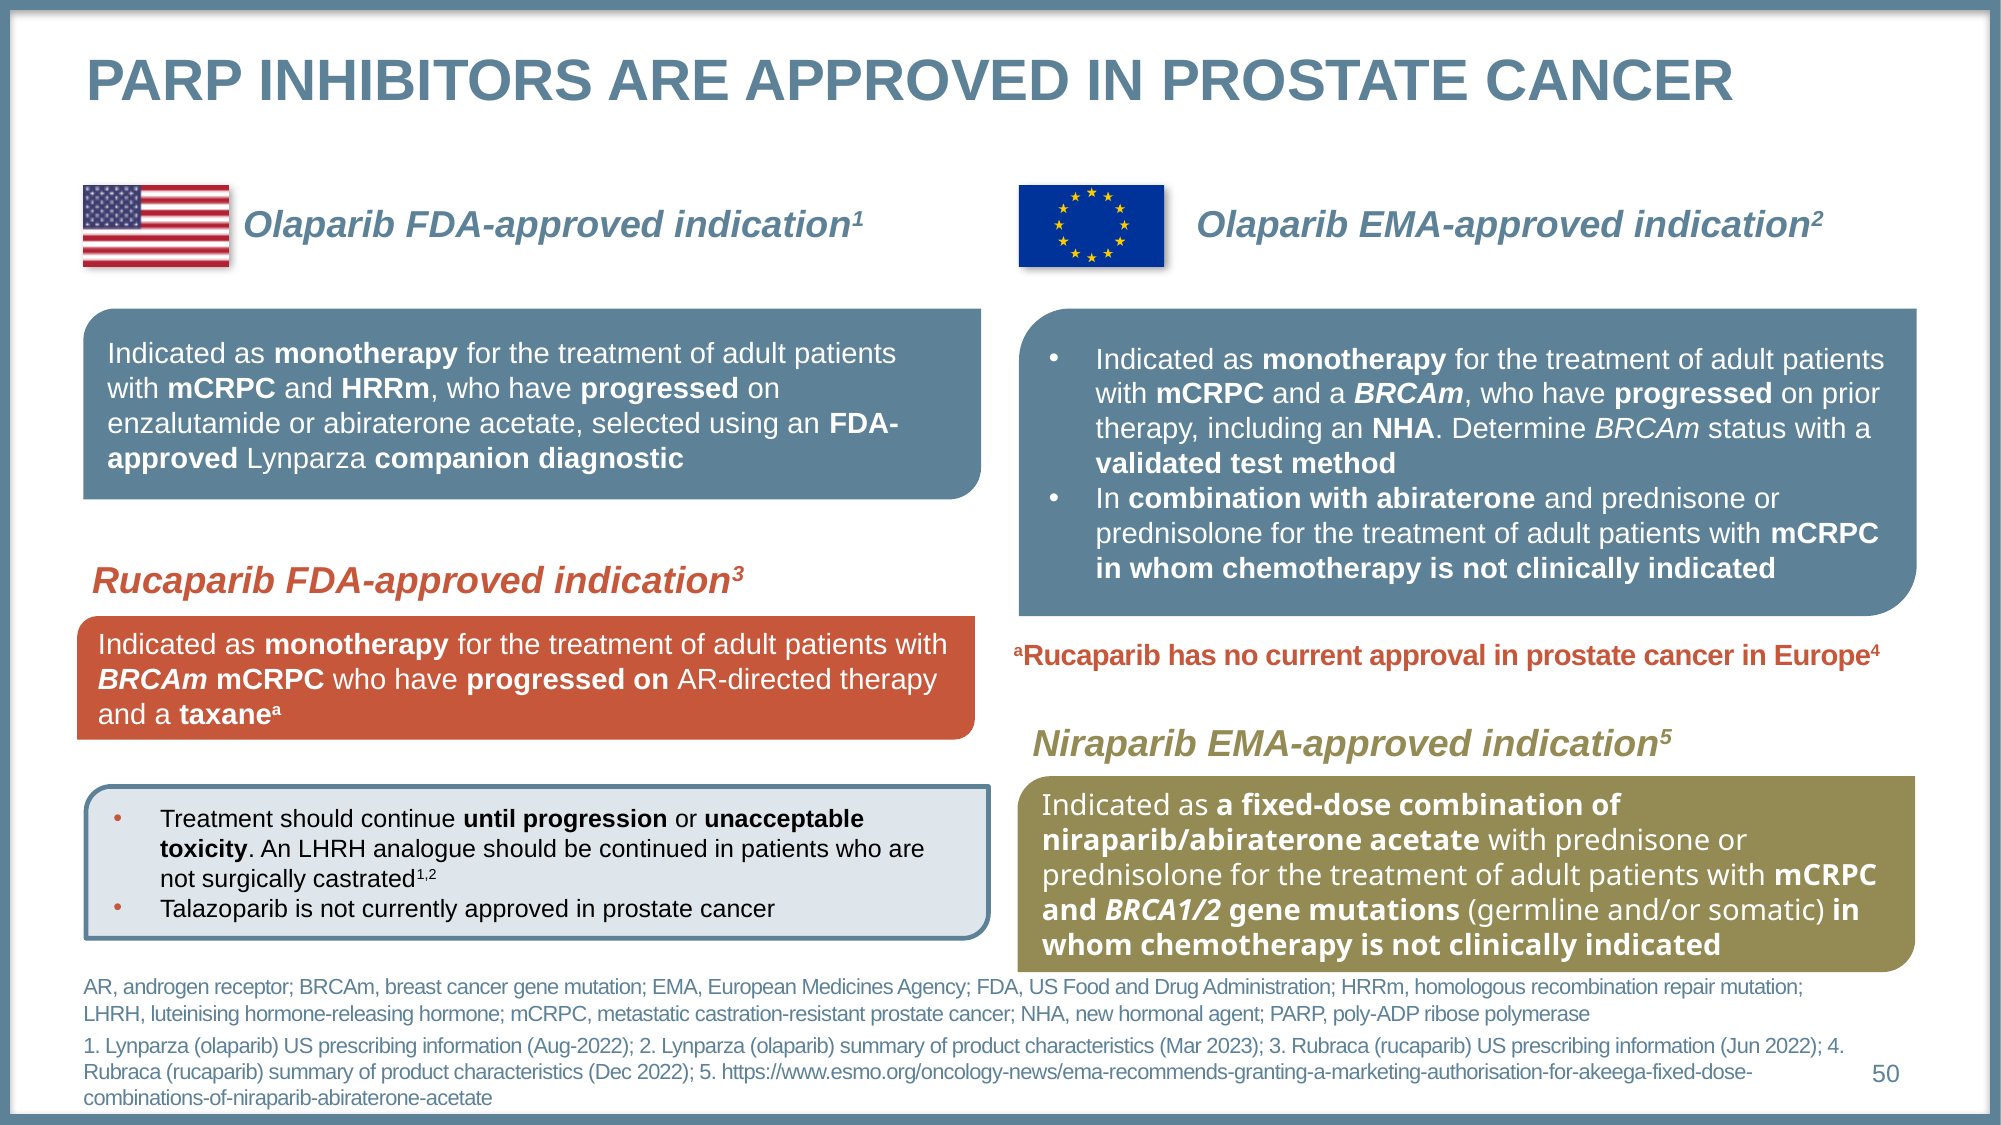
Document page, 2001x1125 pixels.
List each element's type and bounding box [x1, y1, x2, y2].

text_box [85, 786, 989, 939]
text_box [1181, 172, 1917, 273]
text_box [1013, 623, 1912, 684]
text_box [228, 172, 1126, 273]
text_box [77, 528, 975, 740]
picture [83, 185, 229, 267]
text_box [1017, 691, 1916, 973]
list [83, 1011, 1856, 1072]
slide_number [1724, 1042, 1900, 1103]
text_box [83, 308, 982, 500]
picture [1018, 185, 1165, 267]
title [86, 42, 1885, 185]
text_box [1018, 308, 1917, 617]
